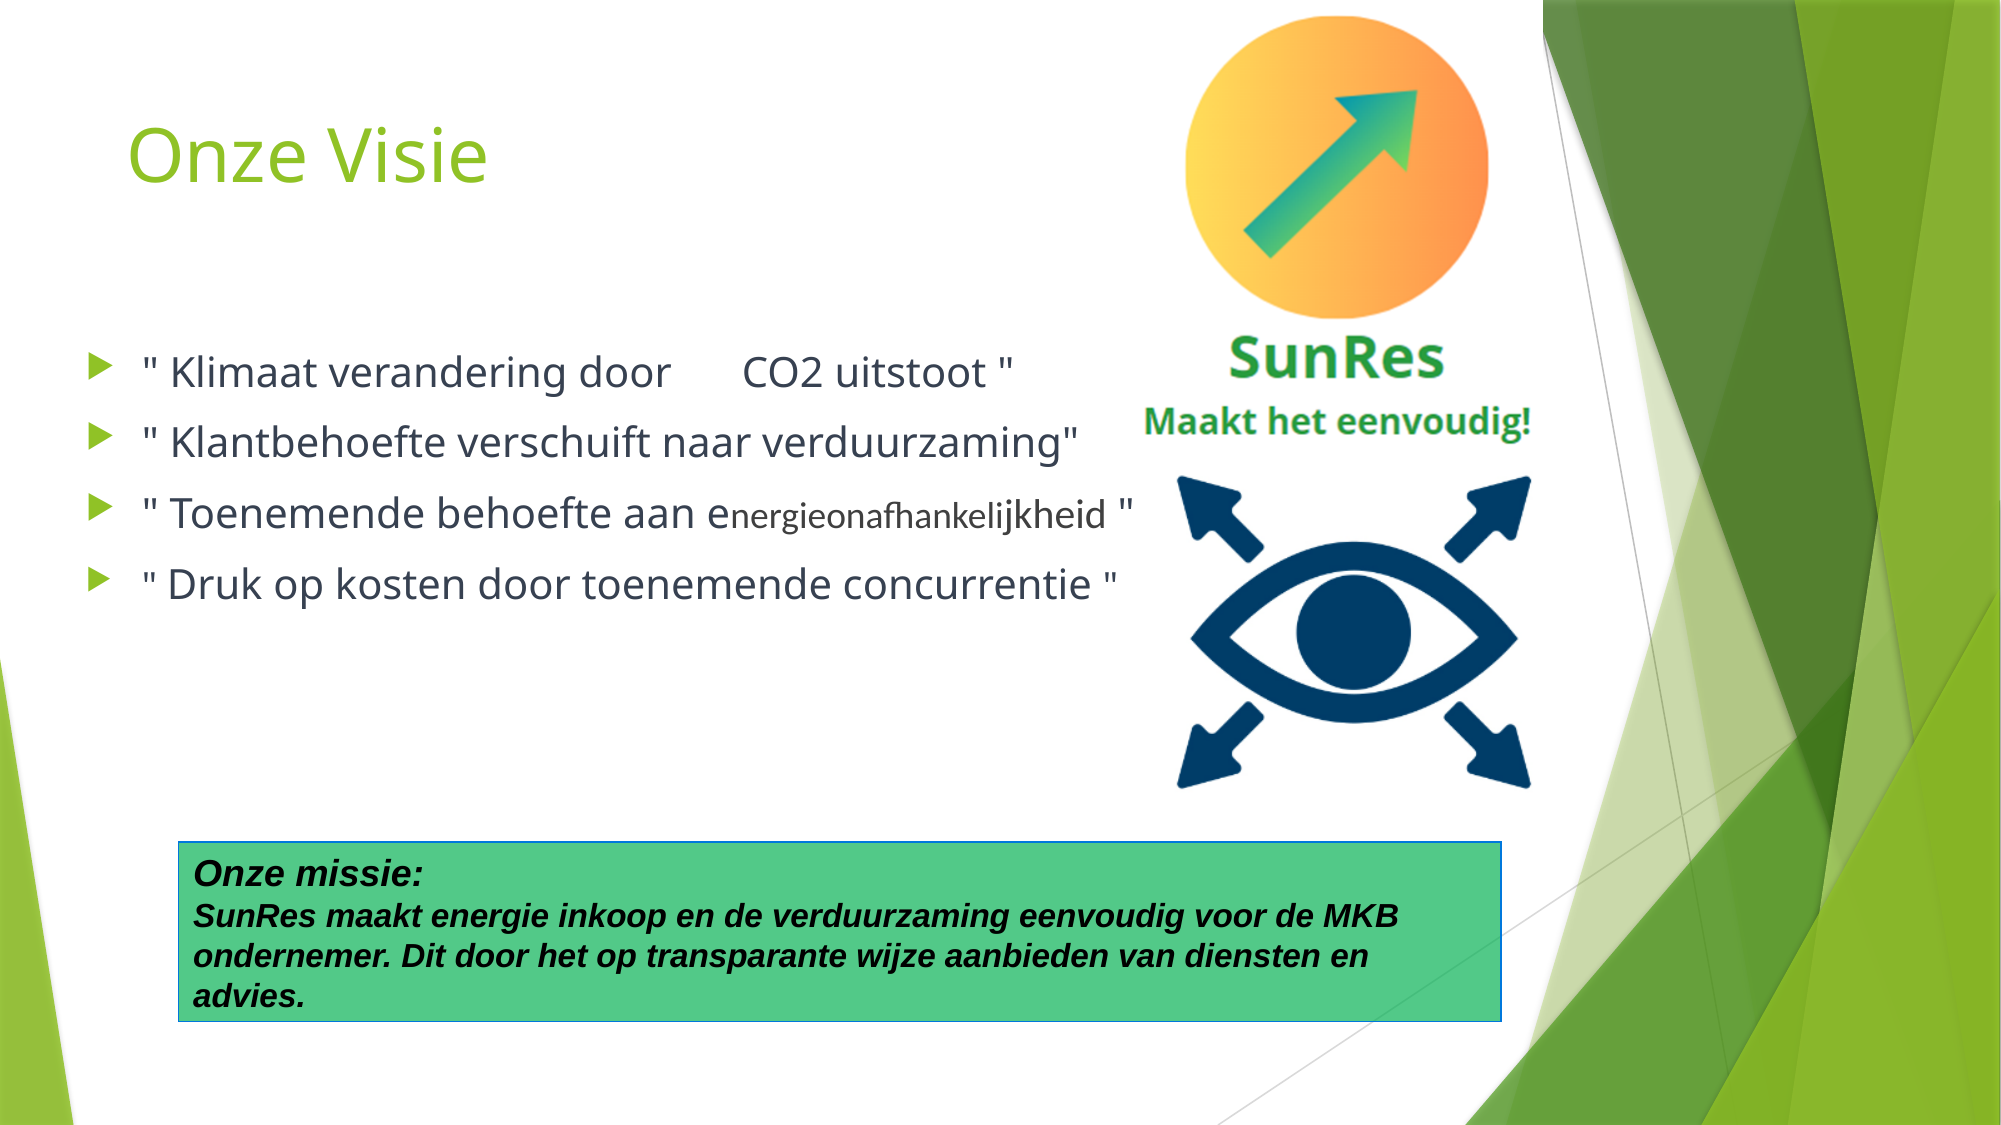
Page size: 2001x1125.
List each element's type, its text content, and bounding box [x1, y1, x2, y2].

text_box Onze missie: SunRes maakt energie inkoop en de verduurzaming eenvoudig voor de MKB ondernemer. Dit door het op transparante wijze aanbieden van diensten en advies. [178, 842, 1501, 1022]
title Onze Visie [111, 99, 1126, 272]
list " Klimaat verandering door CO2 uitstoot " " Klantbehoefte verschuift naar verduurzaming" " Toenemende behoefte aan energieonafhankelijkheid " " Druk op kosten door toenemende concurrentie " [70, 272, 1481, 909]
picture [1130, 0, 1561, 814]
